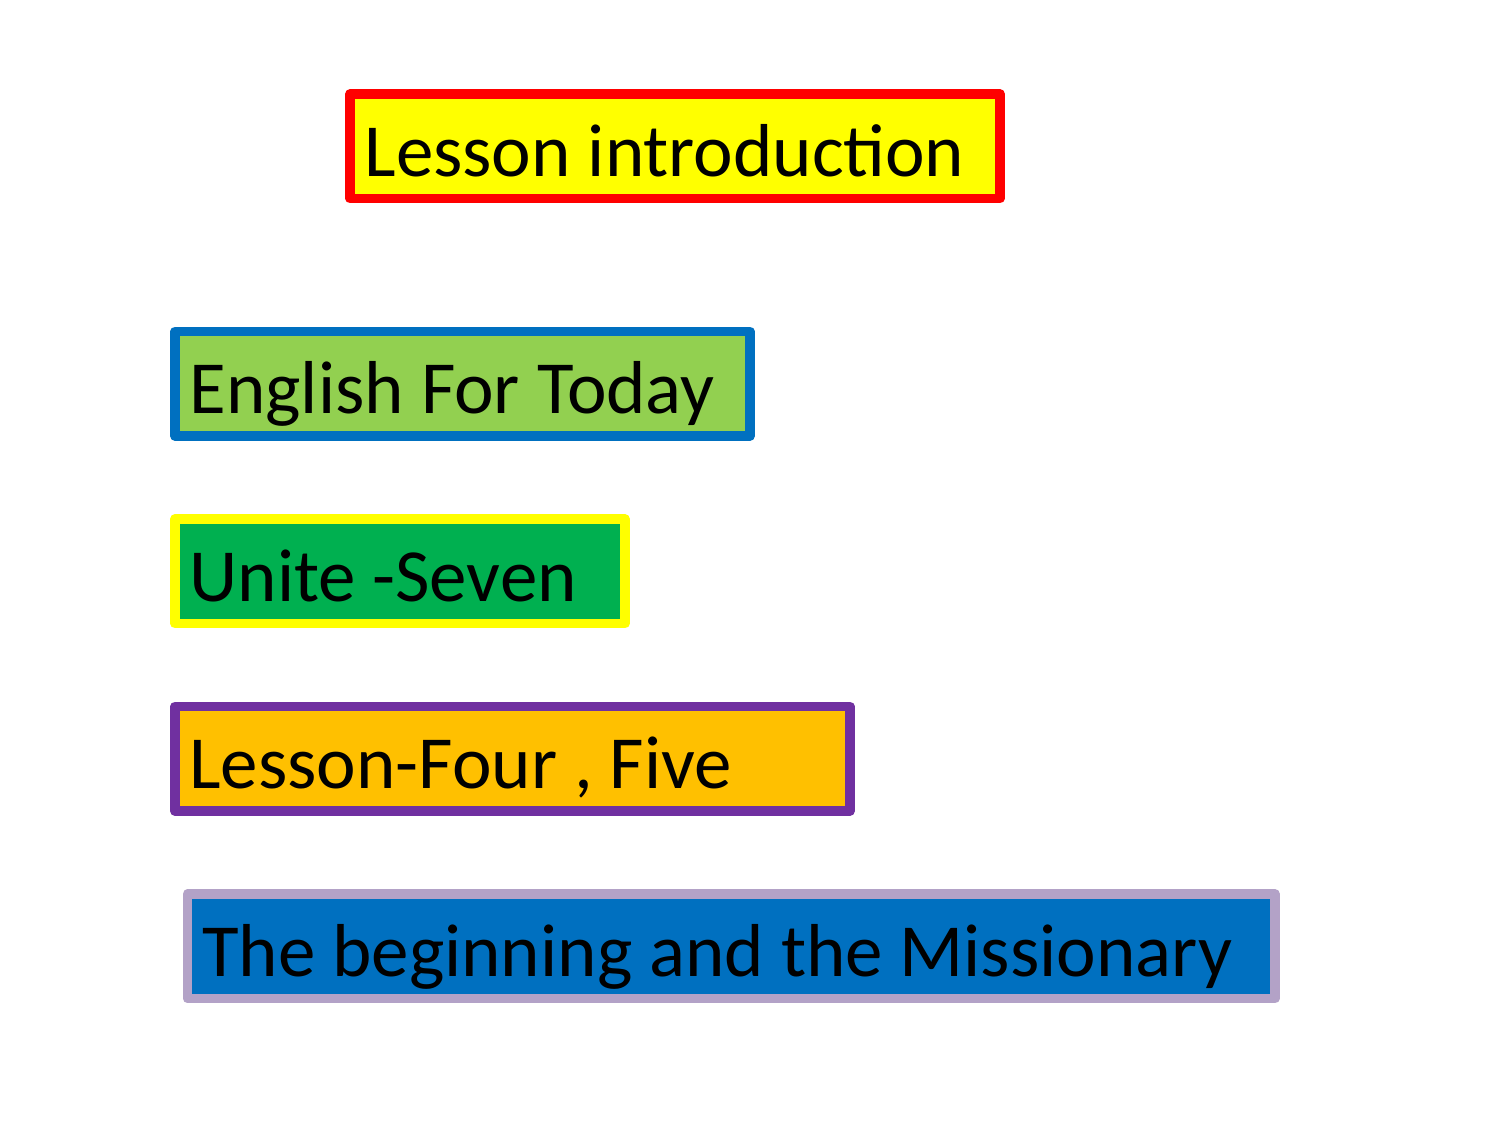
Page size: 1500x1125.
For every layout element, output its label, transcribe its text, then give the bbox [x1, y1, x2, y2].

text_box Lesson-Four , Five [174, 706, 850, 812]
text_box English For Today [174, 331, 750, 437]
text_box Lesson introduction [350, 93, 1000, 199]
text_box The beginning and the Missionary [187, 893, 1275, 999]
text_box Unite -Seven [174, 518, 625, 624]
